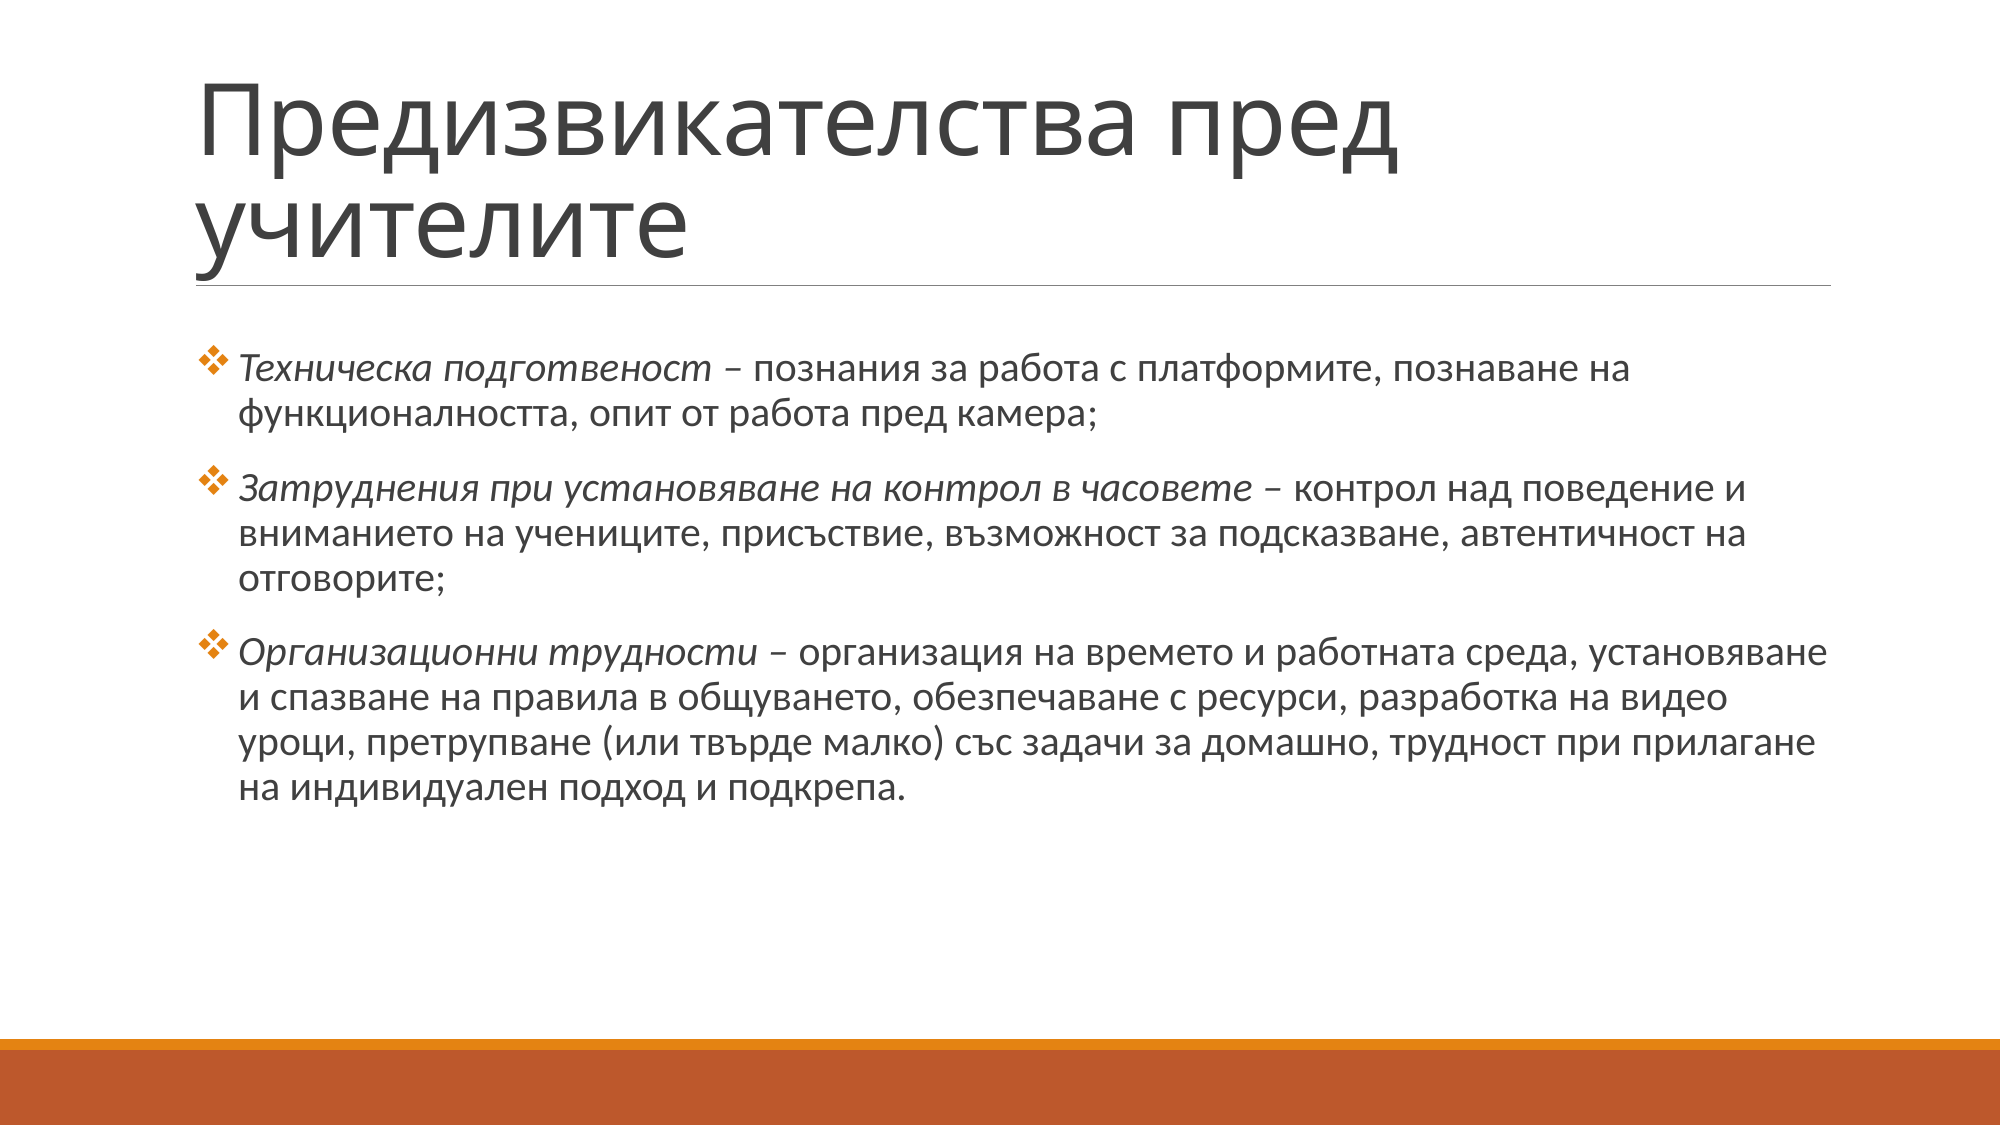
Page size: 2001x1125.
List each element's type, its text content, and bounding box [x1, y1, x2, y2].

title Предизвикателства пред учителите [180, 47, 1830, 285]
list Техническа подготвеност – познания за работа с платформите, познаване на функционалността, опит от работа пред камера; Затруднения при установяване на контрол в часовете – контрол над поведение и вниманието на учениците, присъствие, възможност за подсказване, автентичност на отговорите; Организационни трудности – организация на времето и работната среда, установяване и спазване на правила в общуването, обезпечаване с ресурси, разработка на видео уроци, претрупване (или твърде малко) със задачи за домашно, трудност при прилагане на индивидуален подход и подкрепа. [180, 338, 1830, 999]
